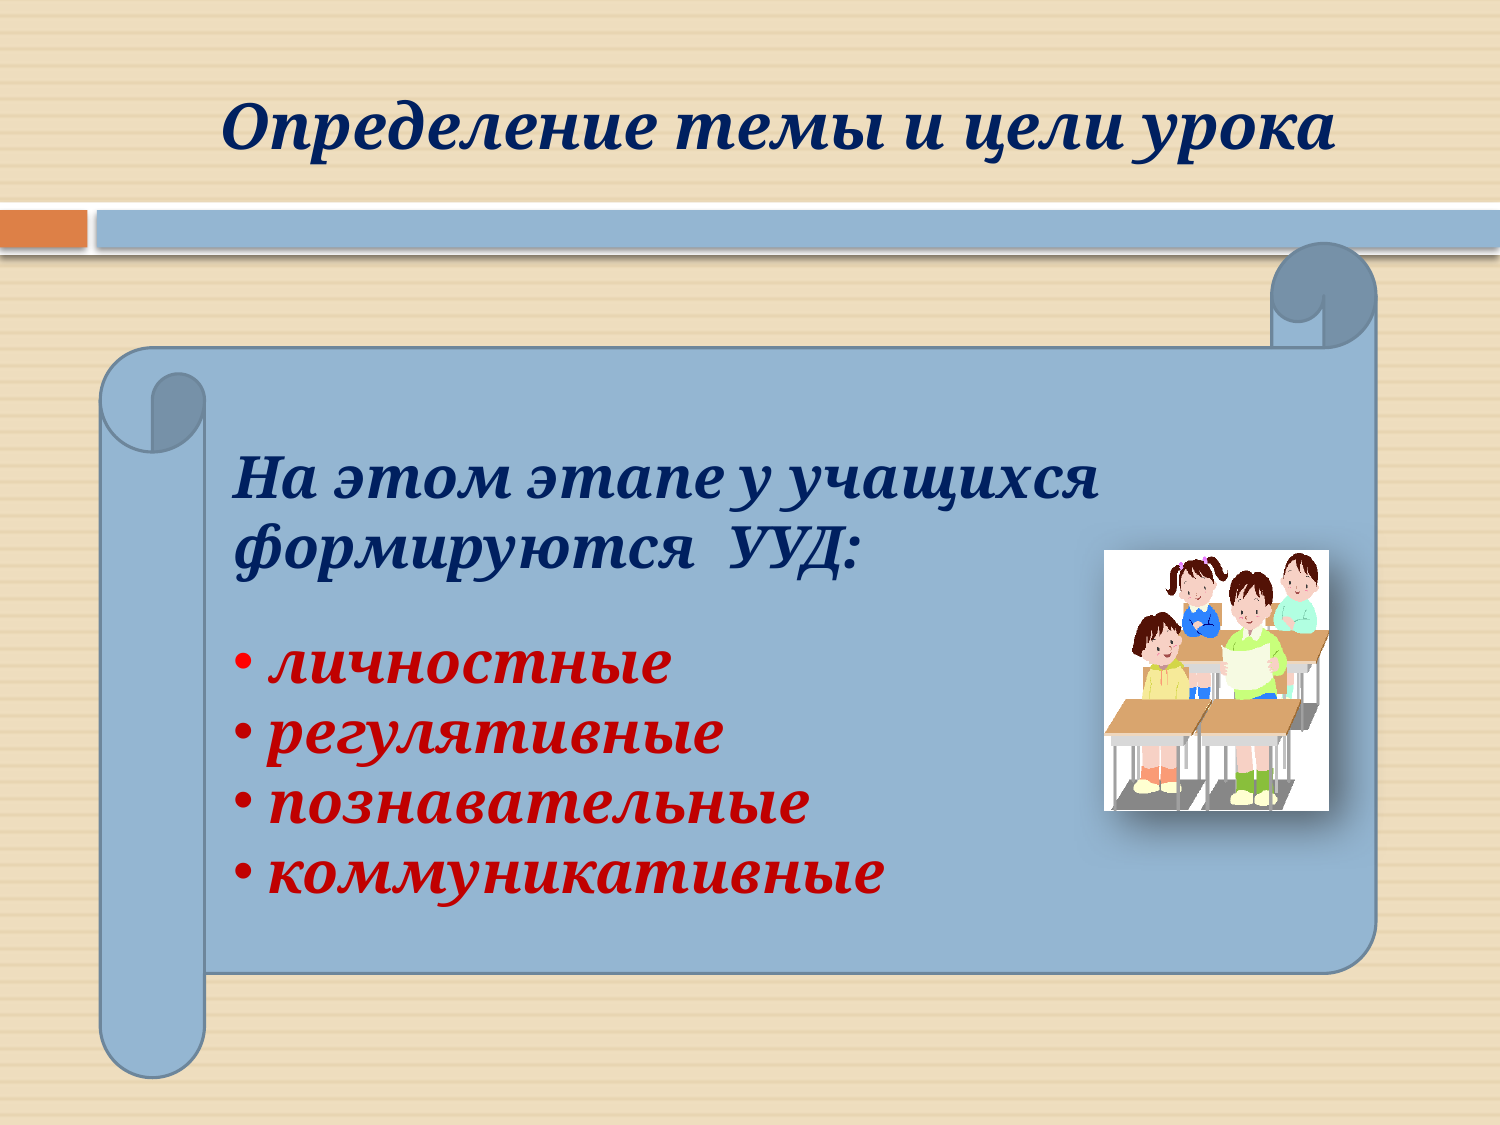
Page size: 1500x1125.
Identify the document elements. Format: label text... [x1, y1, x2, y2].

title Определение темы и цели урока [99, 37, 1438, 200]
text_box На этом этапе у учащихся формируются УУД: личностные регулятивные познавательные коммуникативные [218, 432, 1400, 983]
text_box [98, 241, 1378, 1080]
picture [1104, 550, 1329, 811]
